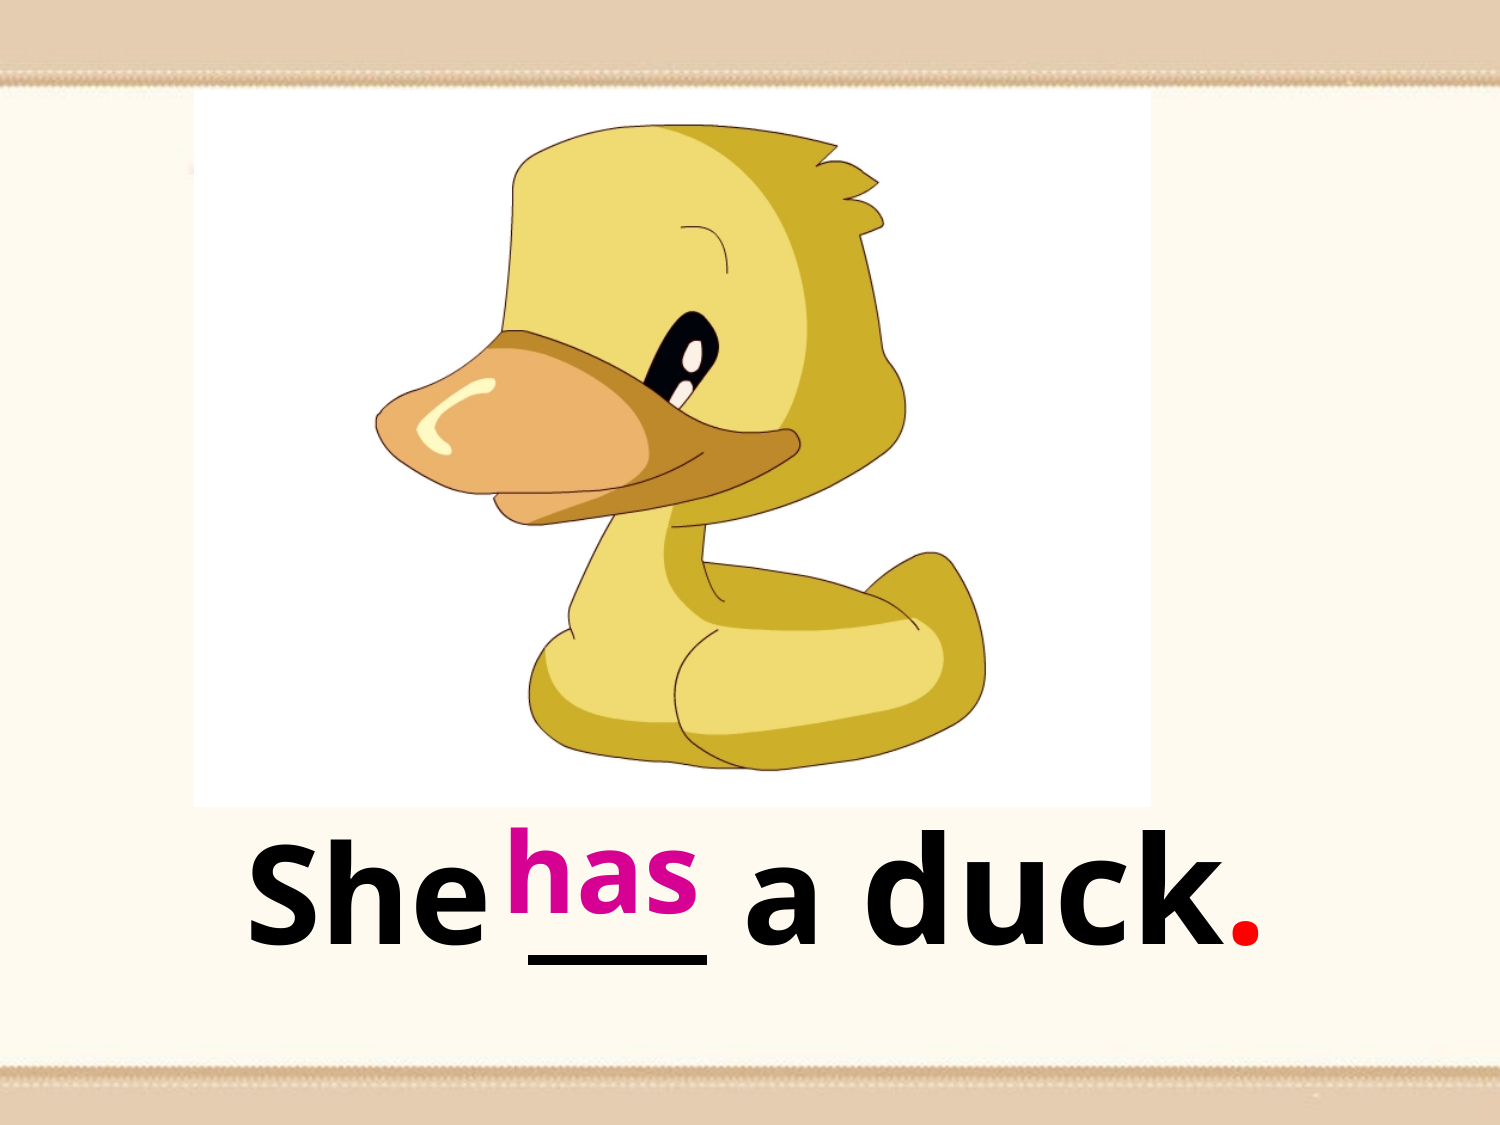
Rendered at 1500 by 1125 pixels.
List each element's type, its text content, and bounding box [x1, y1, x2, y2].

text_box She a duck. [62, 787, 1450, 983]
text_box has [487, 815, 775, 963]
picture [0, 0, 1500, 1125]
